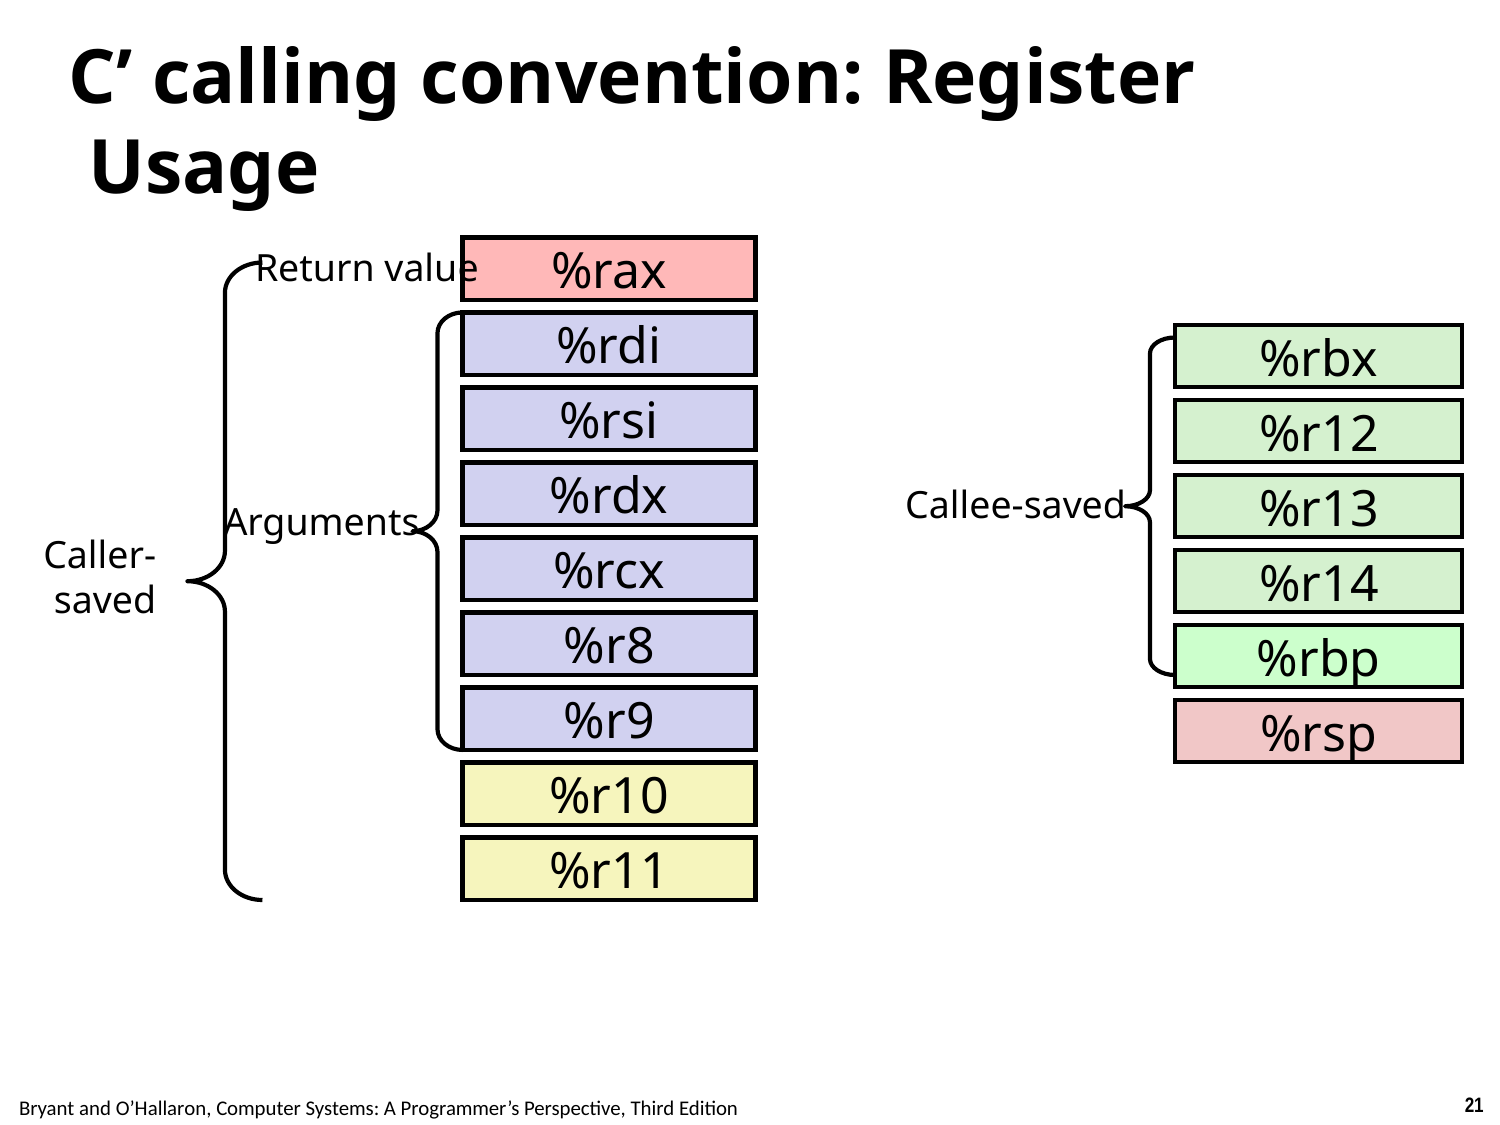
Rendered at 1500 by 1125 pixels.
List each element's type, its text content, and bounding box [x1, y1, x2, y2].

text_box %r12 [1174, 399, 1463, 463]
text_box [426, 312, 463, 750]
text_box Callee-saved [898, 474, 1133, 533]
text_box %r9 [462, 687, 756, 750]
text_box %rdi [462, 312, 756, 375]
text_box %rsp [1174, 699, 1463, 763]
text_box Arguments [263, 491, 426, 550]
text_box %r13 [1174, 474, 1463, 538]
text_box Return value [248, 237, 486, 295]
text_box %rcx [463, 537, 756, 600]
text_box %rdx [463, 462, 756, 525]
text_box [1133, 337, 1176, 675]
text_box %r11 [462, 837, 756, 900]
text_box %r10 [462, 762, 756, 825]
text_box Arguments [217, 491, 224, 550]
text_box [187, 262, 263, 901]
text_box %rbp [1174, 624, 1463, 688]
text_box %r14 [1174, 549, 1463, 613]
text_box %r8 [462, 612, 756, 675]
text_box %rsi [462, 387, 756, 450]
title C’ calling convention: Register Usage [62, 24, 1326, 213]
text_box %rbx [1174, 324, 1463, 388]
text_box %rax [462, 237, 756, 300]
text_box Caller-saved [0, 524, 163, 673]
